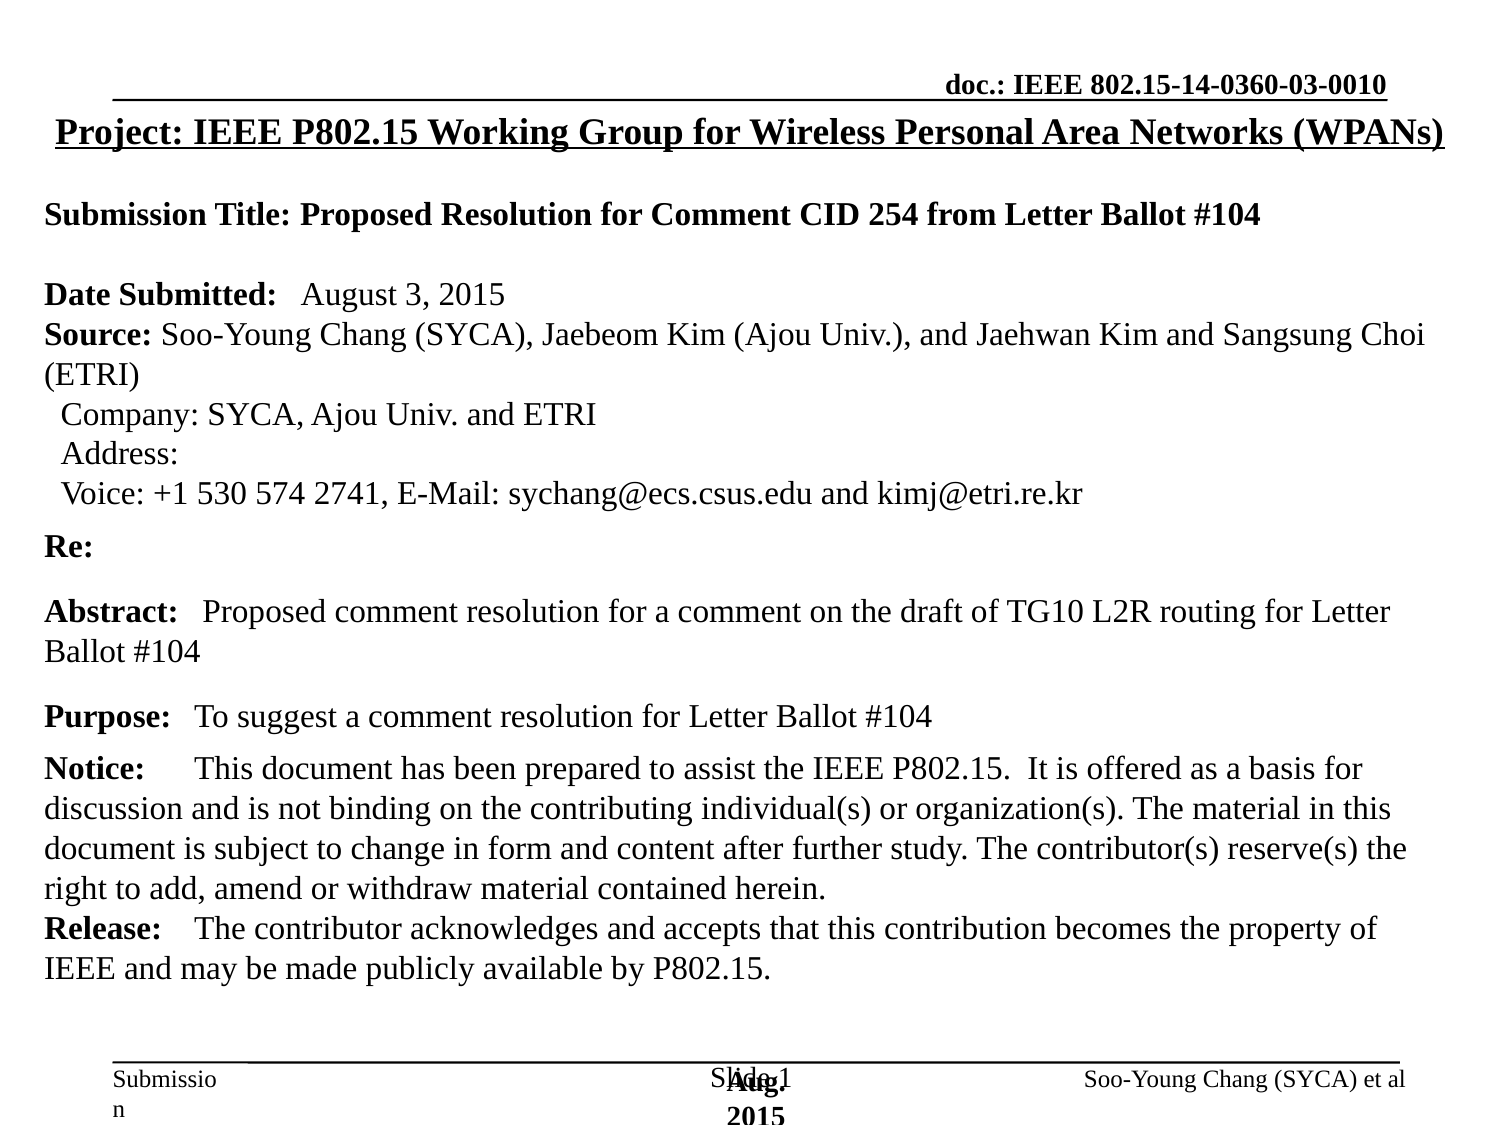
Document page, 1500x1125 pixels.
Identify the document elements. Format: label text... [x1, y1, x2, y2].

footer Soo-Young Chang (SYCA) et al [820, 1061, 1413, 1093]
slide_number Slide 1 [619, 1058, 883, 1095]
text_box Project: IEEE P802.15 Working Group for Wireless Personal Area Networks (WPANs) Submission Title: Proposed Resolution for Comment CID 254 from Letter Ballot #104 Date Submitted: August 3, 2015 Source: Soo-Young Chang (SYCA), Jaebeom Kim (Ajou Univ.), and Jaehwan Kim and Sangsung Choi (ETRI) Company: SYCA, Ajou Univ. and ETRI Address: Voice: +1 530 574 2741, E-Mail: sychang@ecs.csus.edu and kimj@etri.re.kr Re: Abstract: Proposed comment resolution for a comment on the draft of TG10 L2R routing for Letter Ballot #104 Purpose: To suggest a comment resolution for Letter Ballot #104 Notice: This document has been prepared to assist the IEEE P802.15. It is offered as a basis for discussion and is not binding on the contributing individual(s) or organization(s). The material in this document is subject to change in form and content after further study. The contributor(s) reserve(s) the right to add, amend or withdraw material contained herein. Release: The contributor acknowledges and accepts that this contribution becomes the property of IEEE and may be made publicly available by P802.15. [29, 99, 1471, 994]
